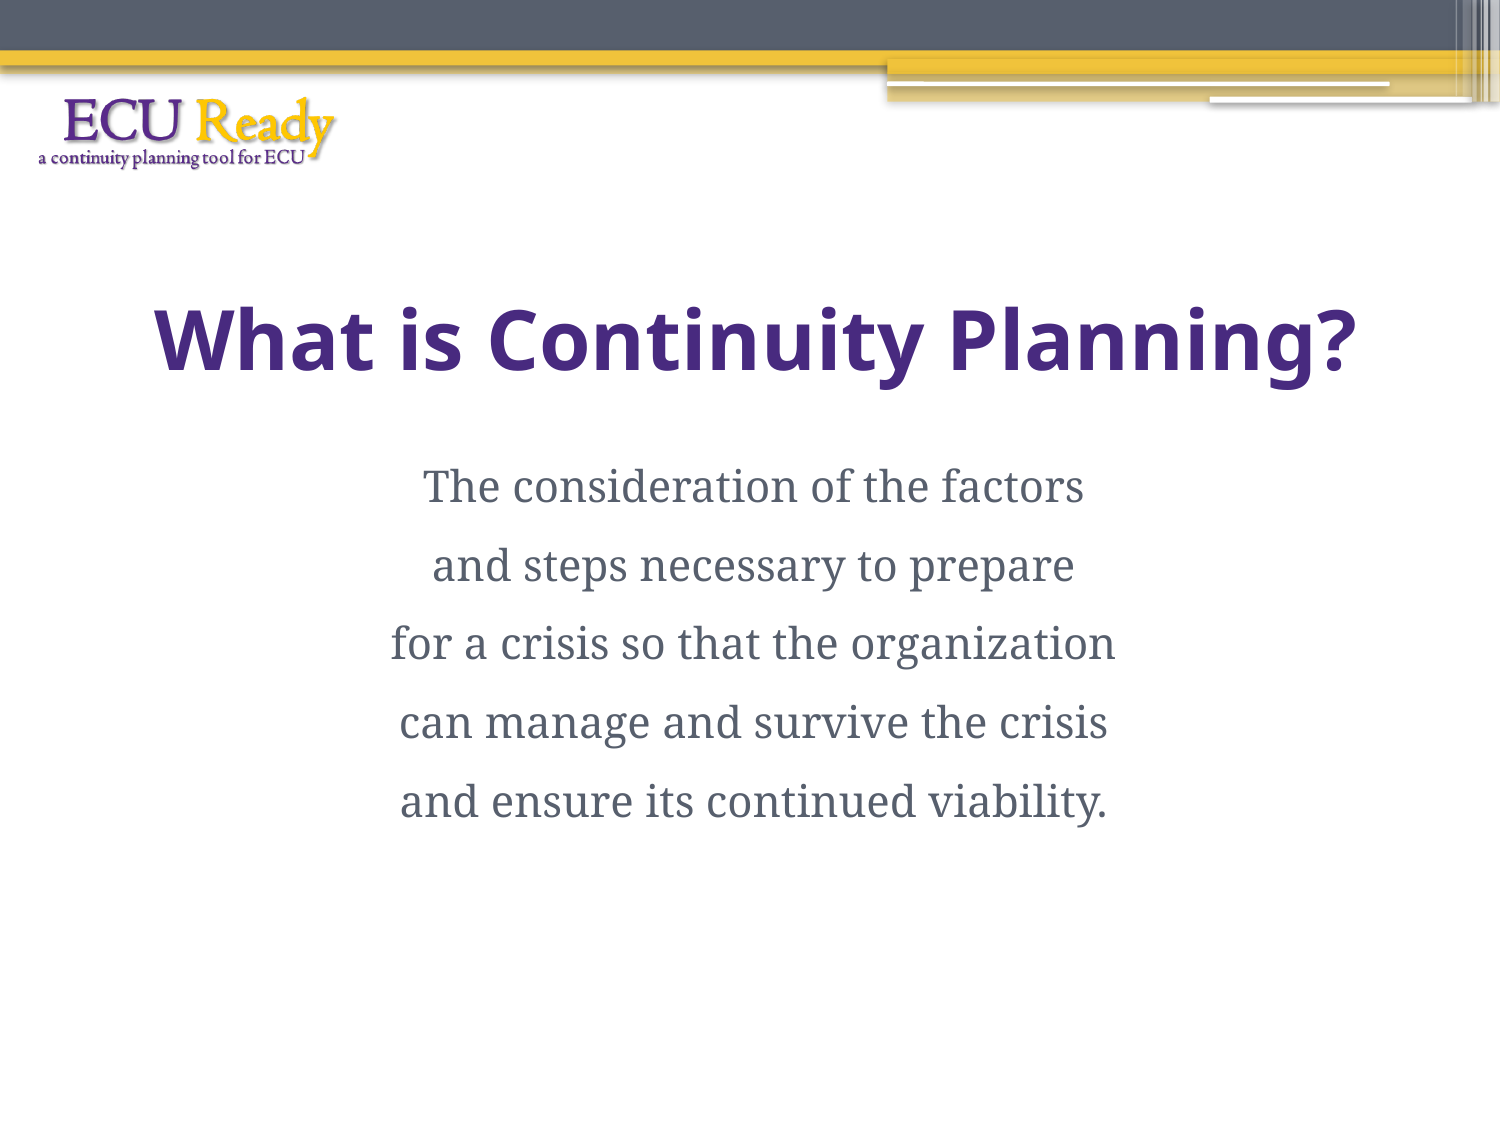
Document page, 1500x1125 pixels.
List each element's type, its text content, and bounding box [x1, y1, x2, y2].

title What is Continuity Planning? [118, 262, 1394, 413]
list The consideration of the factors and steps necessary to prepare for a crisis so that the organization can manage and survive the crisis and ensure its continued viability. [118, 425, 1394, 900]
picture [24, 62, 377, 202]
